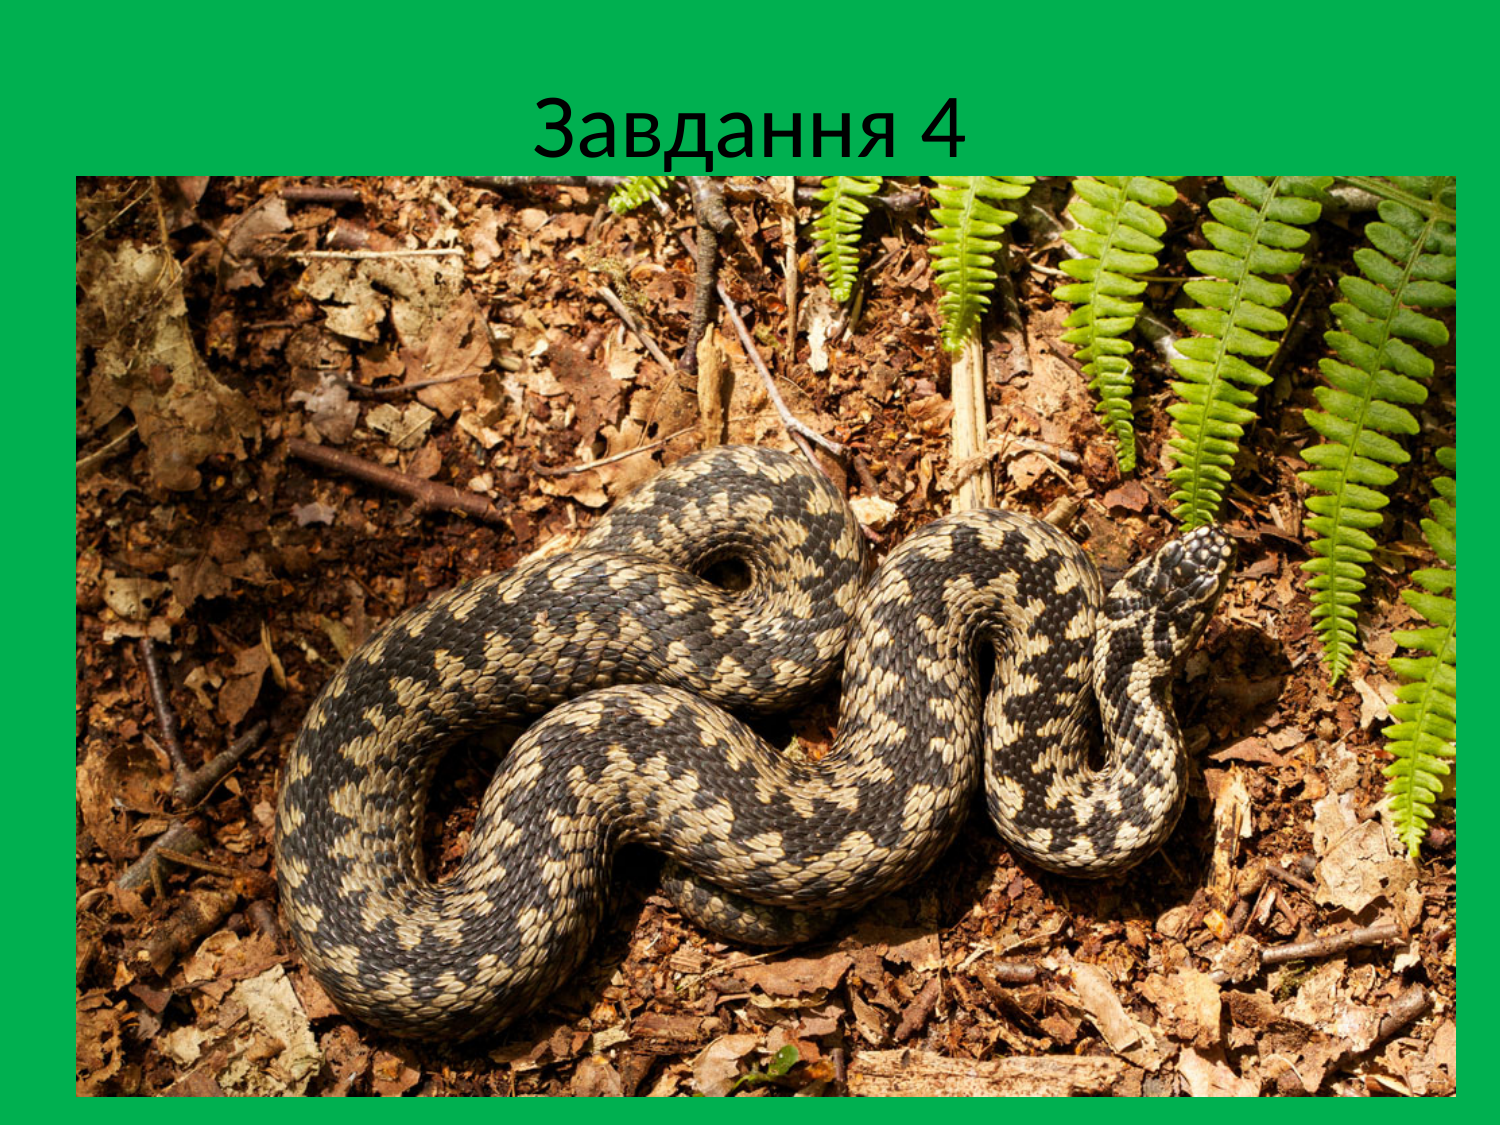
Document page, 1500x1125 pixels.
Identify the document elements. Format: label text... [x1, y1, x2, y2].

title Завдання 4 [75, 45, 1425, 175]
picture [76, 176, 1456, 1097]
